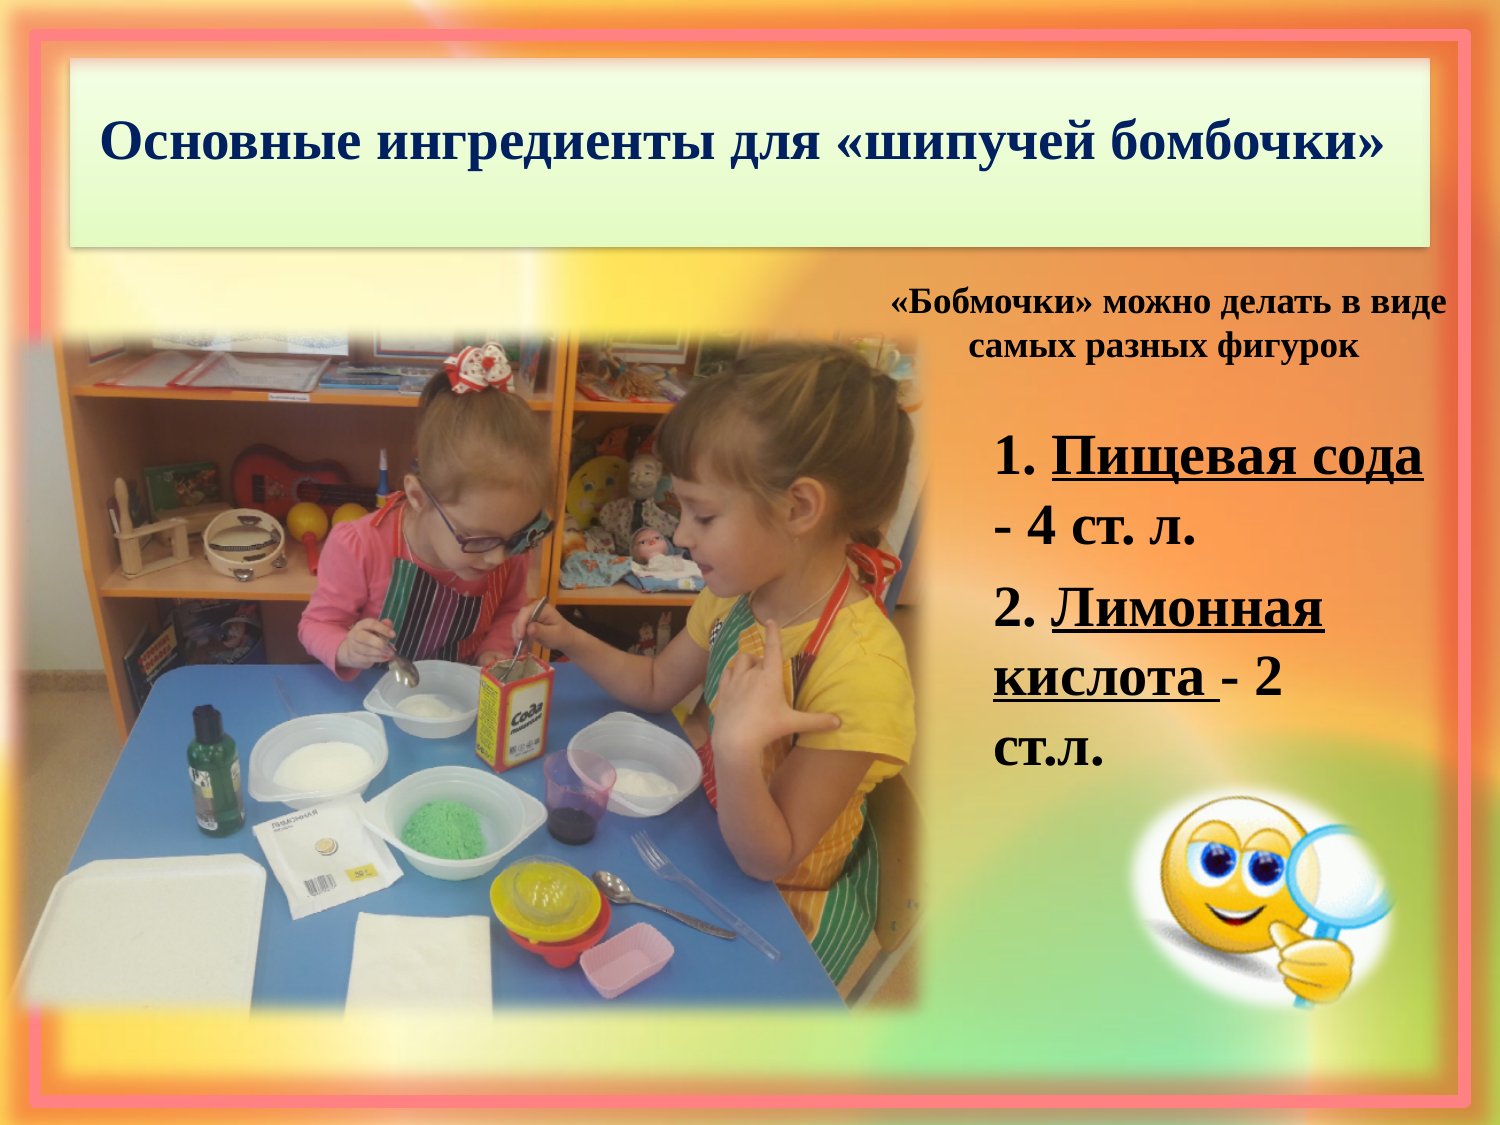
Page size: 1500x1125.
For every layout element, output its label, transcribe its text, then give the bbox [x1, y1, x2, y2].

picture [1077, 728, 1445, 1066]
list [0, 323, 938, 1027]
list 1. Пищевая сода - 4 ст. л. 2. Лимонная кислота - 2 ст.л. [978, 408, 1446, 830]
title Основные ингредиенты для «шипучей бомбочки» [75, 90, 1425, 252]
list «Бобмочки» можно делать в виде самых разных фигурок [837, 267, 1500, 373]
